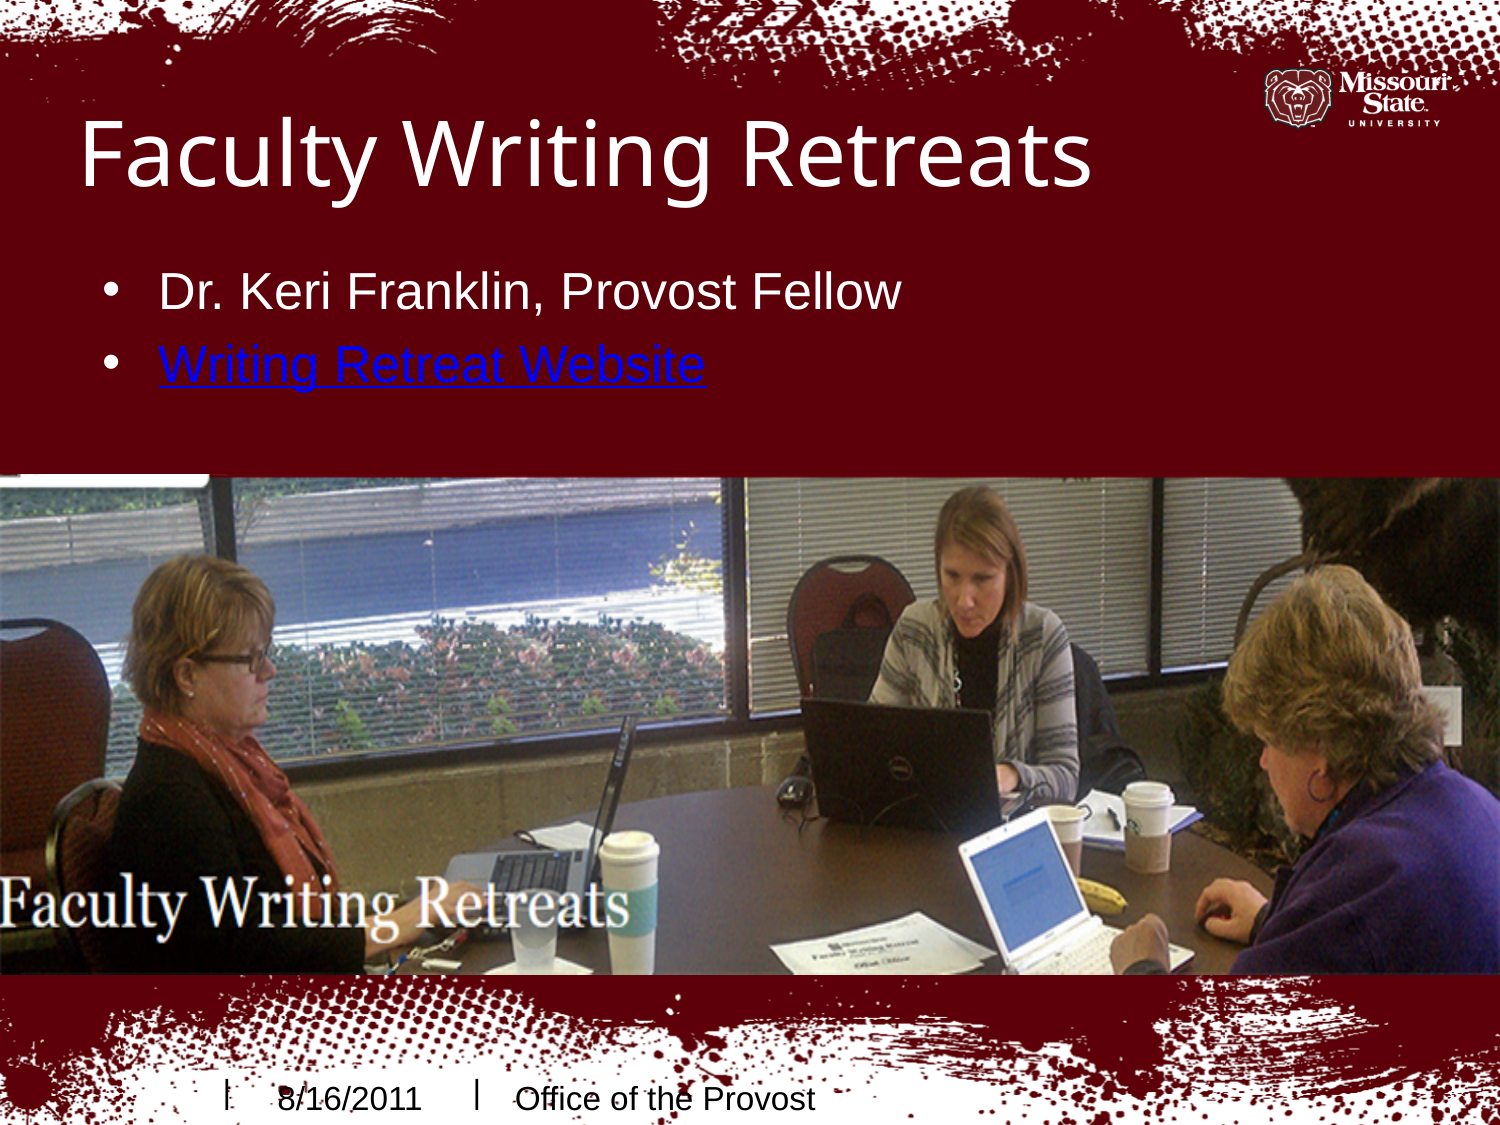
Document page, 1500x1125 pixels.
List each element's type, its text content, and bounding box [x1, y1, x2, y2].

list Dr. Keri Franklin, Provost Fellow Writing Retreat Website [87, 249, 1438, 473]
picture [0, 0, 1500, 1125]
list Dr. Keri Franklin, Provost Fellow Writing Retreat Website [87, 985, 1438, 1013]
title Faculty Writing Retreats [62, 87, 1413, 213]
